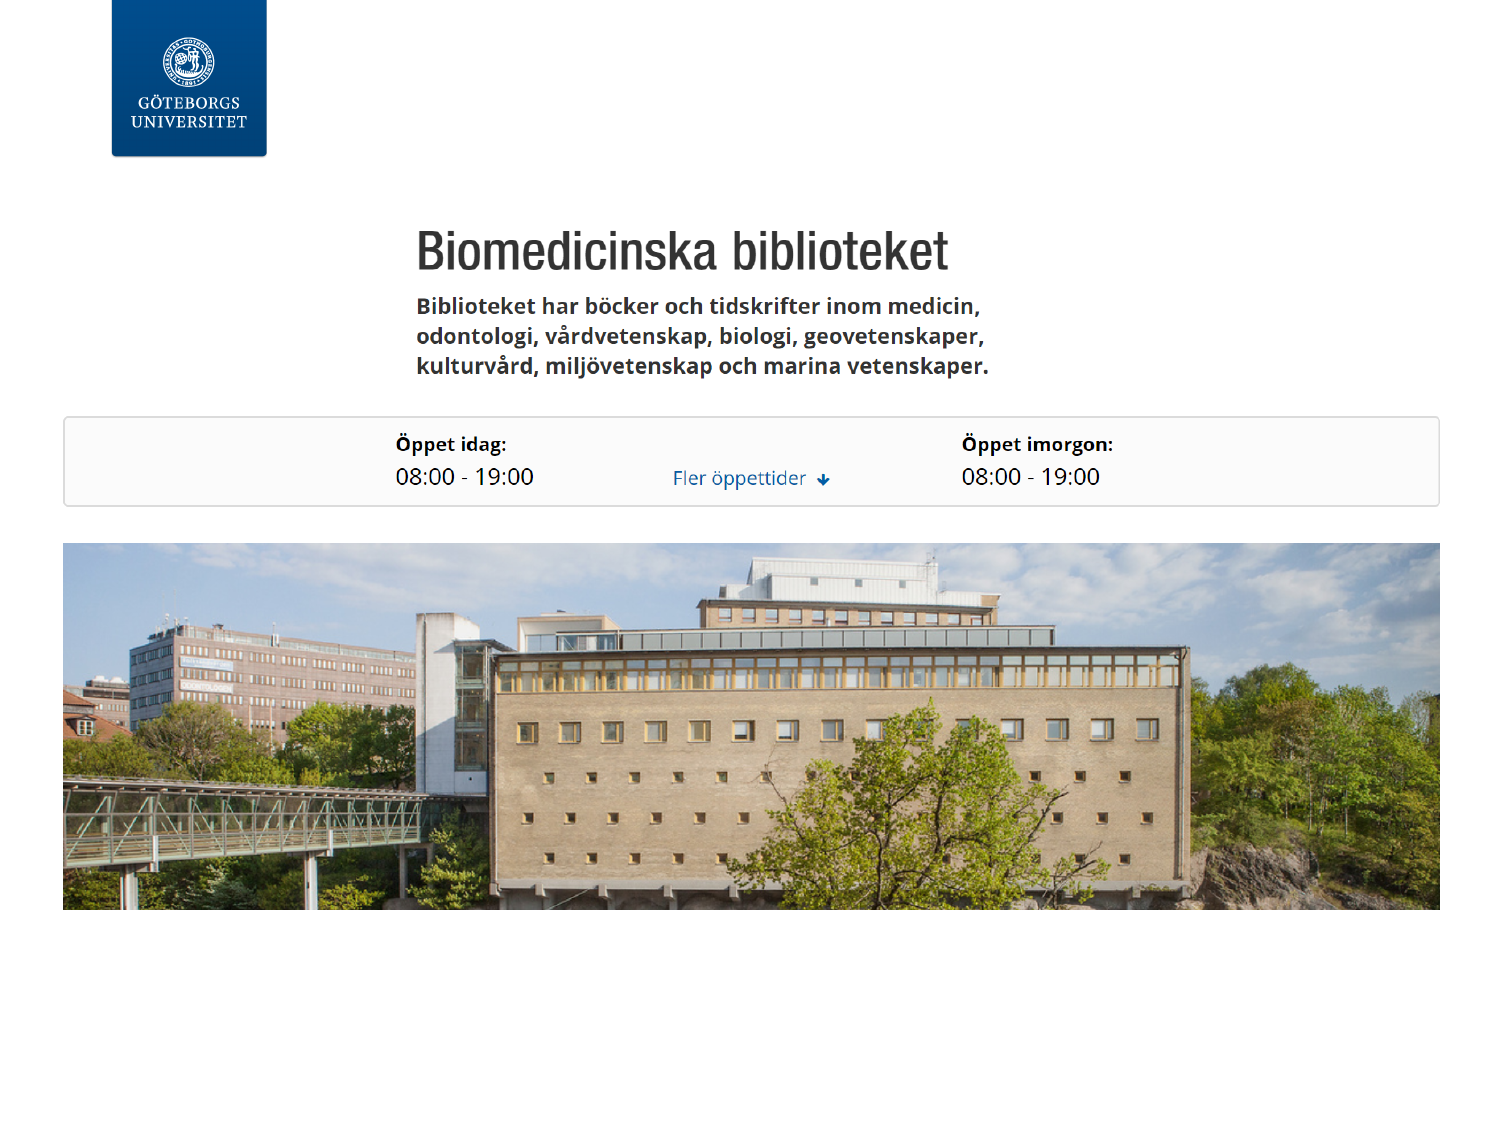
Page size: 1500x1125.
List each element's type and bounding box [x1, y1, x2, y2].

picture [0, 215, 1500, 910]
picture [110, 0, 268, 159]
